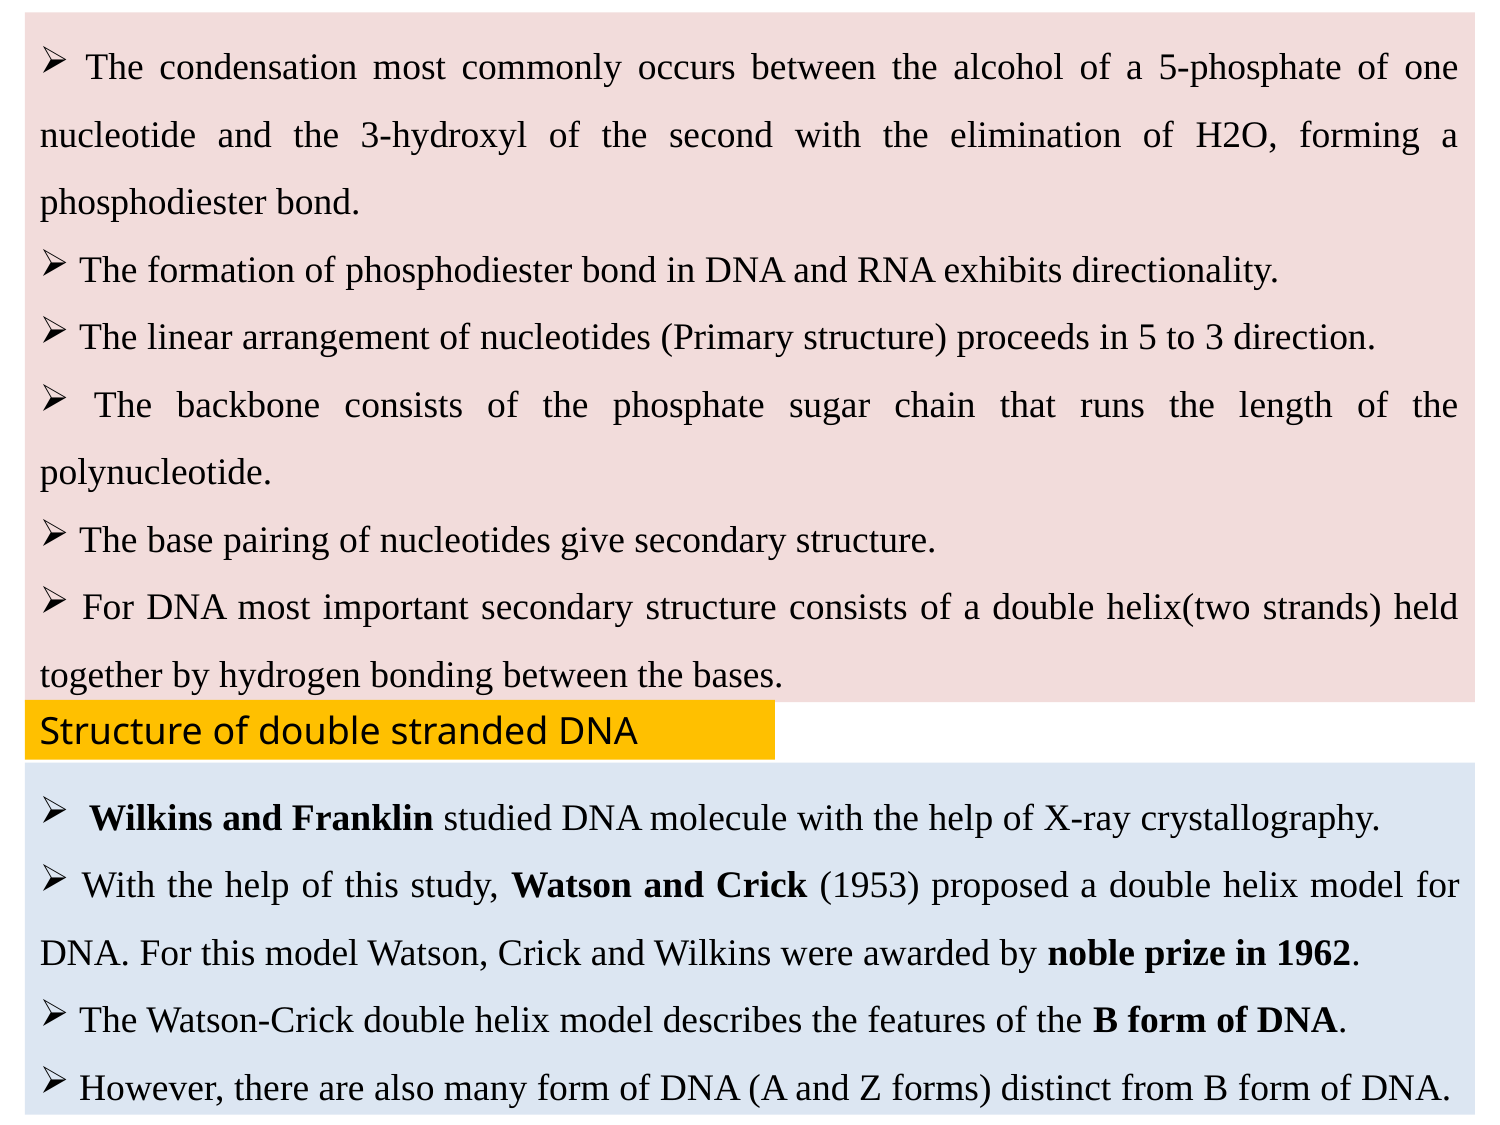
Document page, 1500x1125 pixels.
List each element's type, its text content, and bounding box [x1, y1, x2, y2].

text_box Structure of double stranded DNA [24, 699, 775, 760]
text_box Wilkins and Franklin studied DNA molecule with the help of X-ray crystallography. With the help of this study, Watson and Crick (1953) proposed a double helix model for DNA. For this model Watson, Crick and Wilkins were awarded by noble prize in 1962. The Watson-Crick double helix model describes the features of the B form of DNA. However, there are also many form of DNA (A and Z forms) distinct from B form of DNA. [24, 762, 1475, 1115]
text_box The condensation most commonly occurs between the alcohol of a 5-phosphate of one nucleotide and the 3-hydroxyl of the second with the elimination of H2O, forming a phosphodiester bond. The formation of phosphodiester bond in DNA and RNA exhibits directionality. The linear arrangement of nucleotides (Primary structure) proceeds in 5 to 3 direction. The backbone consists of the phosphate sugar chain that runs the length of the polynucleotide. The base pairing of nucleotides give secondary structure. For DNA most important secondary structure consists of a double helix(two strands) held together by hydrogen bonding between the bases. [24, 12, 1475, 703]
